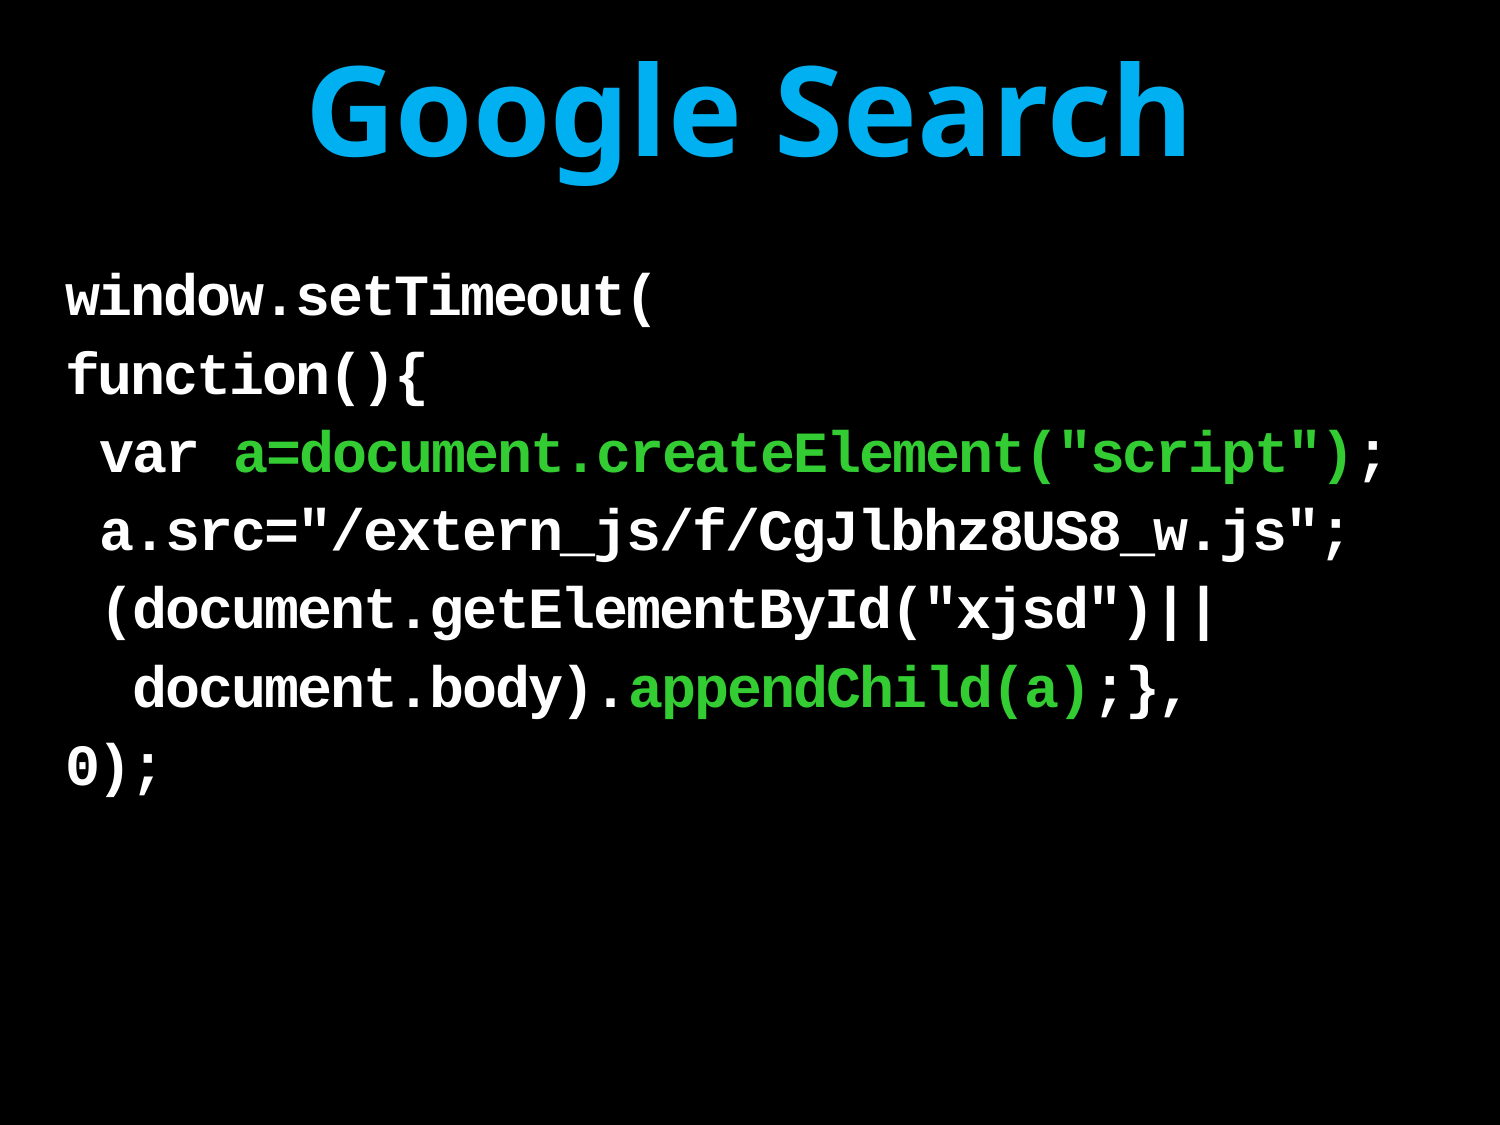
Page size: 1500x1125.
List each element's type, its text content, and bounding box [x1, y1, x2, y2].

title Google Search [0, 12, 1500, 201]
list window.setTimeout( function(){ var a=document.createElement("script"); a.src="/extern_js/f/CgJlbhz8US8_w.js"; (document.getElementById("xjsd")|| document.body).appendChild(a);}, 0); [49, 249, 1500, 903]
